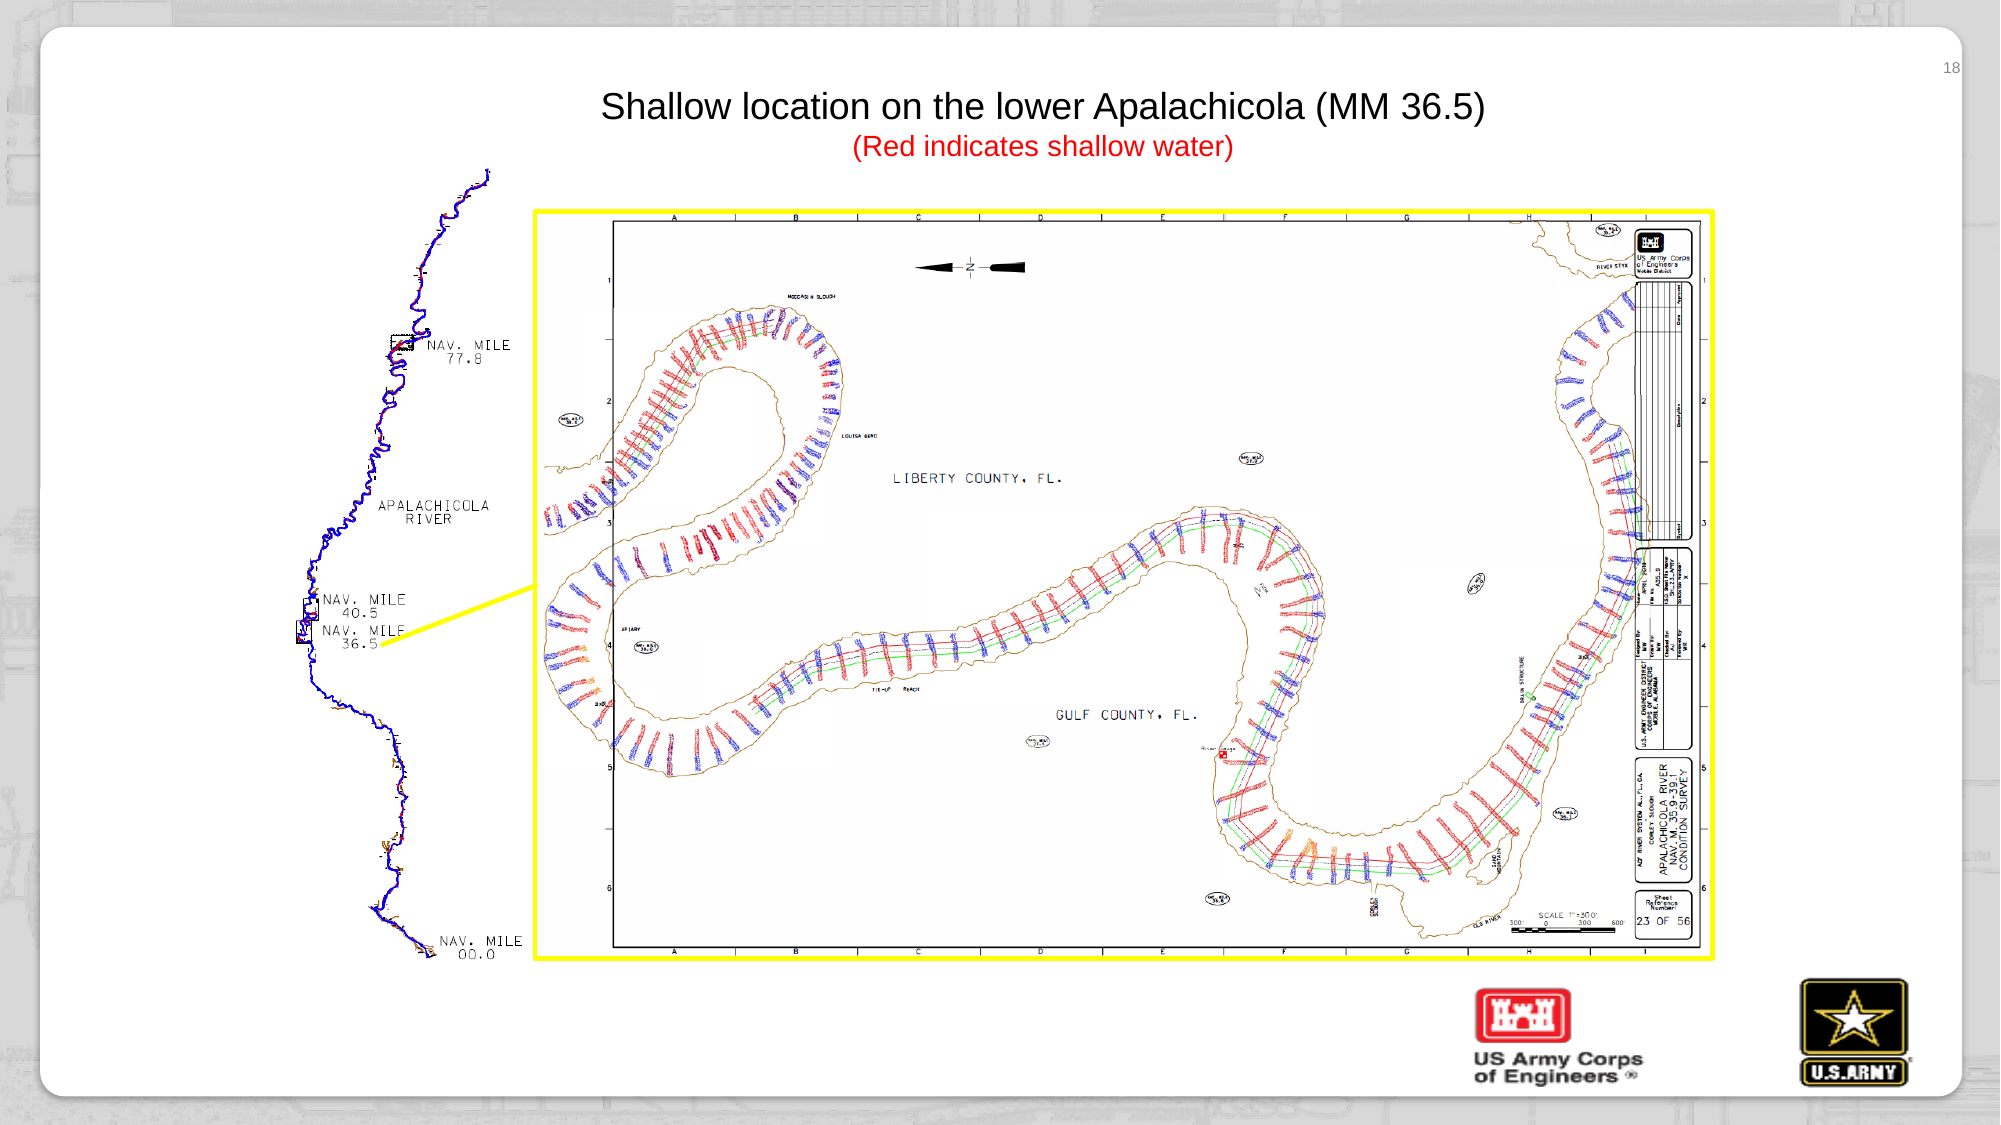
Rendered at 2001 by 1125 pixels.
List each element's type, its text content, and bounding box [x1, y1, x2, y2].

picture [0, 0, 2000, 1125]
slide_number 18 [1816, 37, 1976, 98]
text_box Shallow location on the lower Apalachicola (MM 36.5) (Red indicates shallow water) [484, 74, 1603, 170]
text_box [380, 584, 538, 646]
